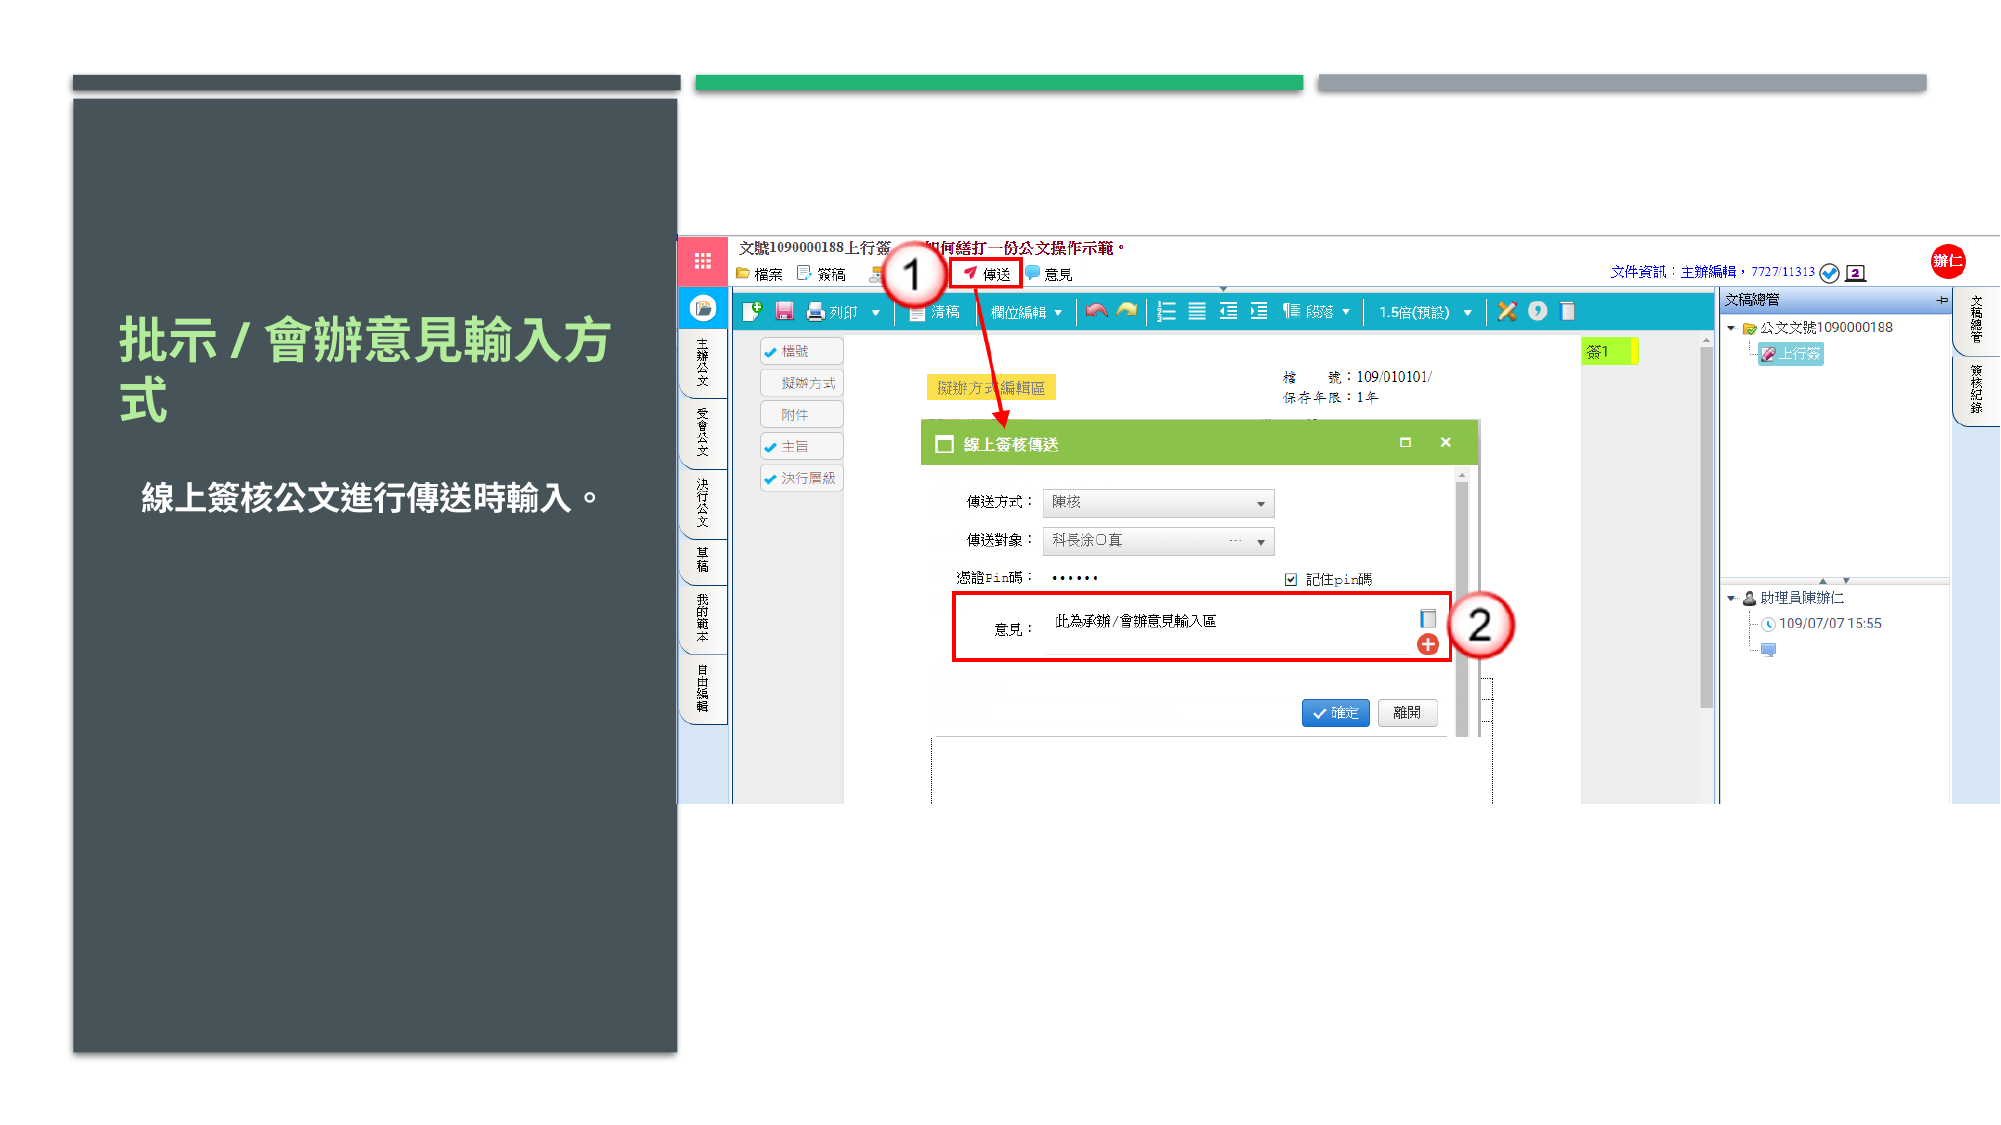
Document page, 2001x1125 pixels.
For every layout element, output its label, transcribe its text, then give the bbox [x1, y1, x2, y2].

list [675, 234, 2000, 804]
title 批示/會辦意見輸入方式 [103, 153, 677, 436]
list 線上簽核公文進行傳送時輸入。 [125, 465, 641, 958]
